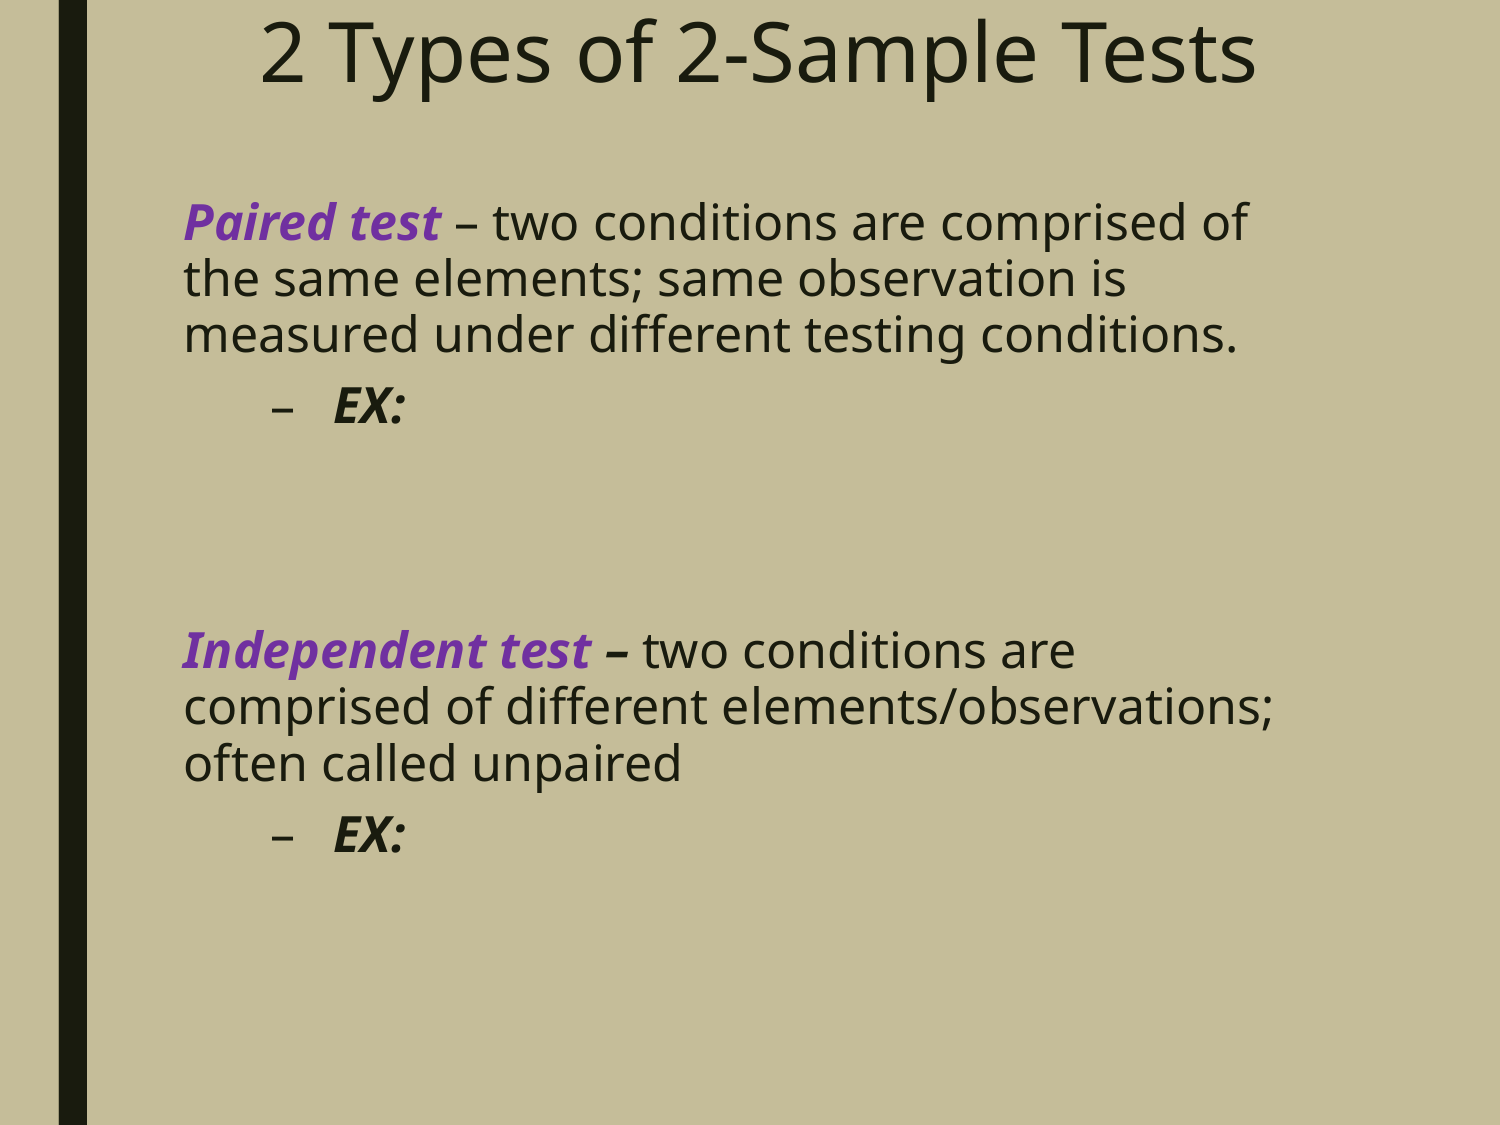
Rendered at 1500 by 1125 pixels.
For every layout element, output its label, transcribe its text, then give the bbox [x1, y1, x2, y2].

list Paired test – two conditions are comprised of the same elements; same observation is measured under different testing conditions. EX: Independent test – two conditions are comprised of different elements/observations; often called unpaired EX: [168, 187, 1351, 925]
title 2 Types of 2-Sample Tests [168, 3, 1351, 187]
